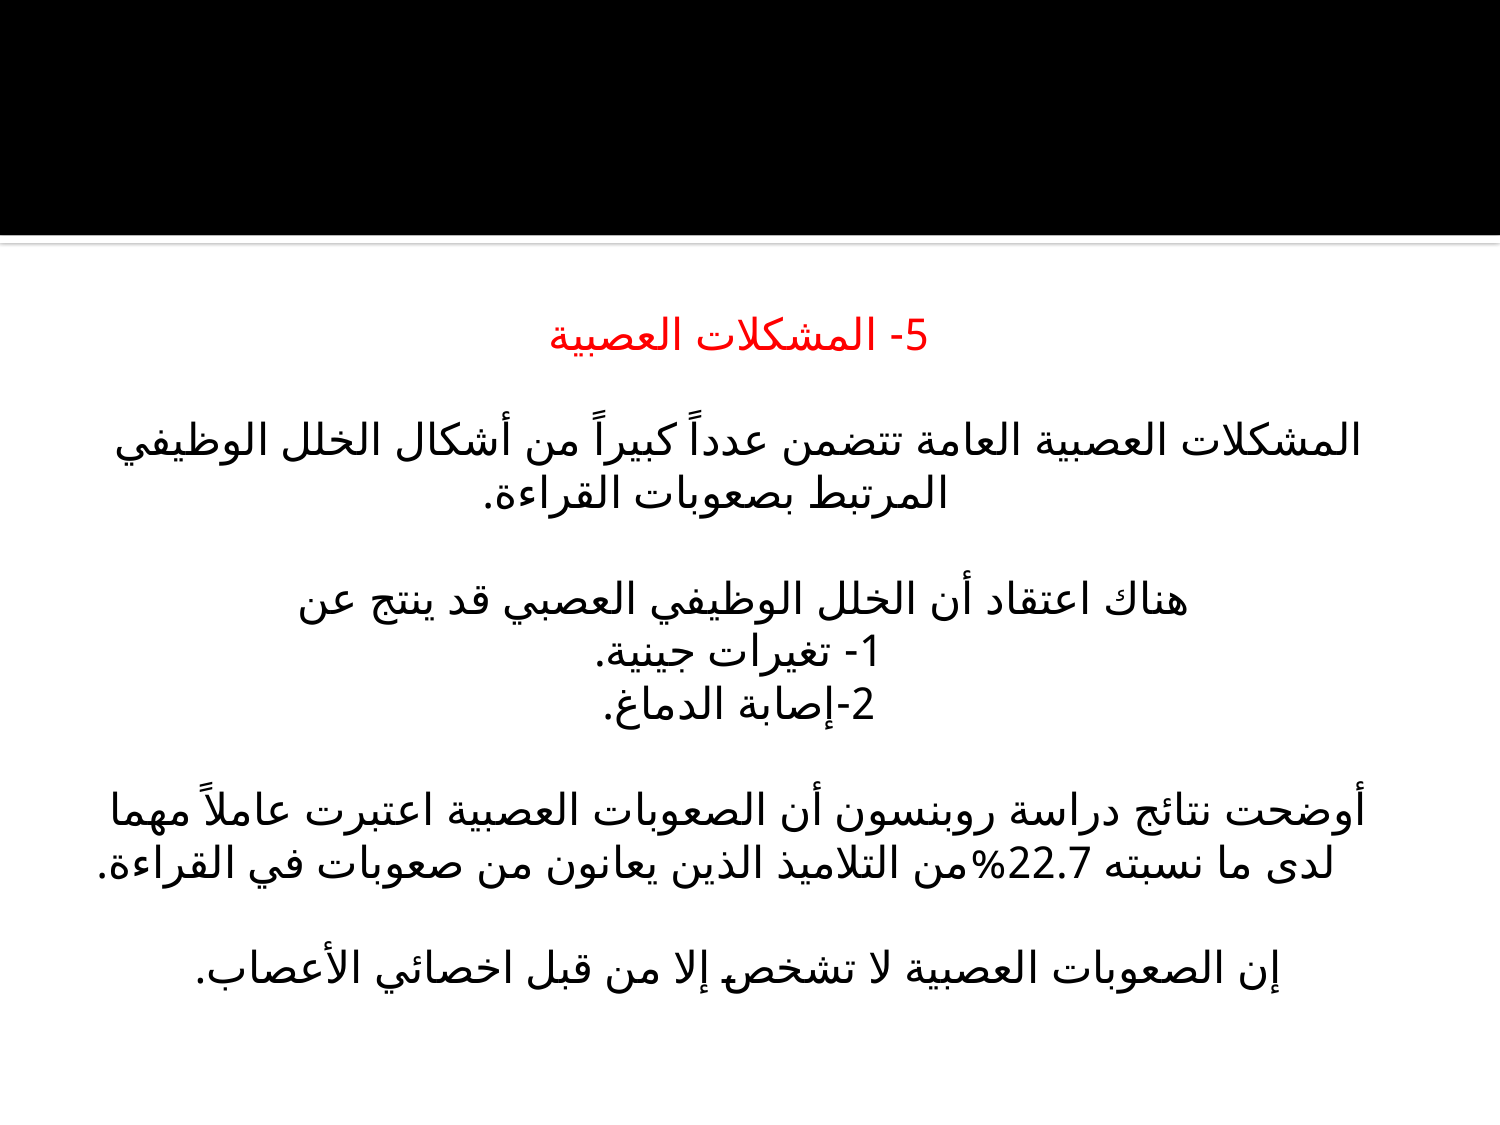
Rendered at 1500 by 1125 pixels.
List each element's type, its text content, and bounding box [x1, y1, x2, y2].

list 5- المشكلات العصبية المشكلات العصبية العامة تتضمن عدداً كبيراً من أشكال الخلل الوظيفي المرتبط بصعوبات القراءة. هناك اعتقاد أن الخلل الوظيفي العصبي قد ينتج عن 1- تغيرات جينية. 2-إصابة الدماغ. أوضحت نتائج دراسة روبنسون أن الصعوبات العصبية اعتبرت عاملاً مهما لدى ما نسبته 22.7%من التلاميذ الذين يعانون من صعوبات في القراءة. إن الصعوبات العصبية لا تشخص إلا من قبل اخصائي الأعصاب. [75, 291, 1425, 1050]
